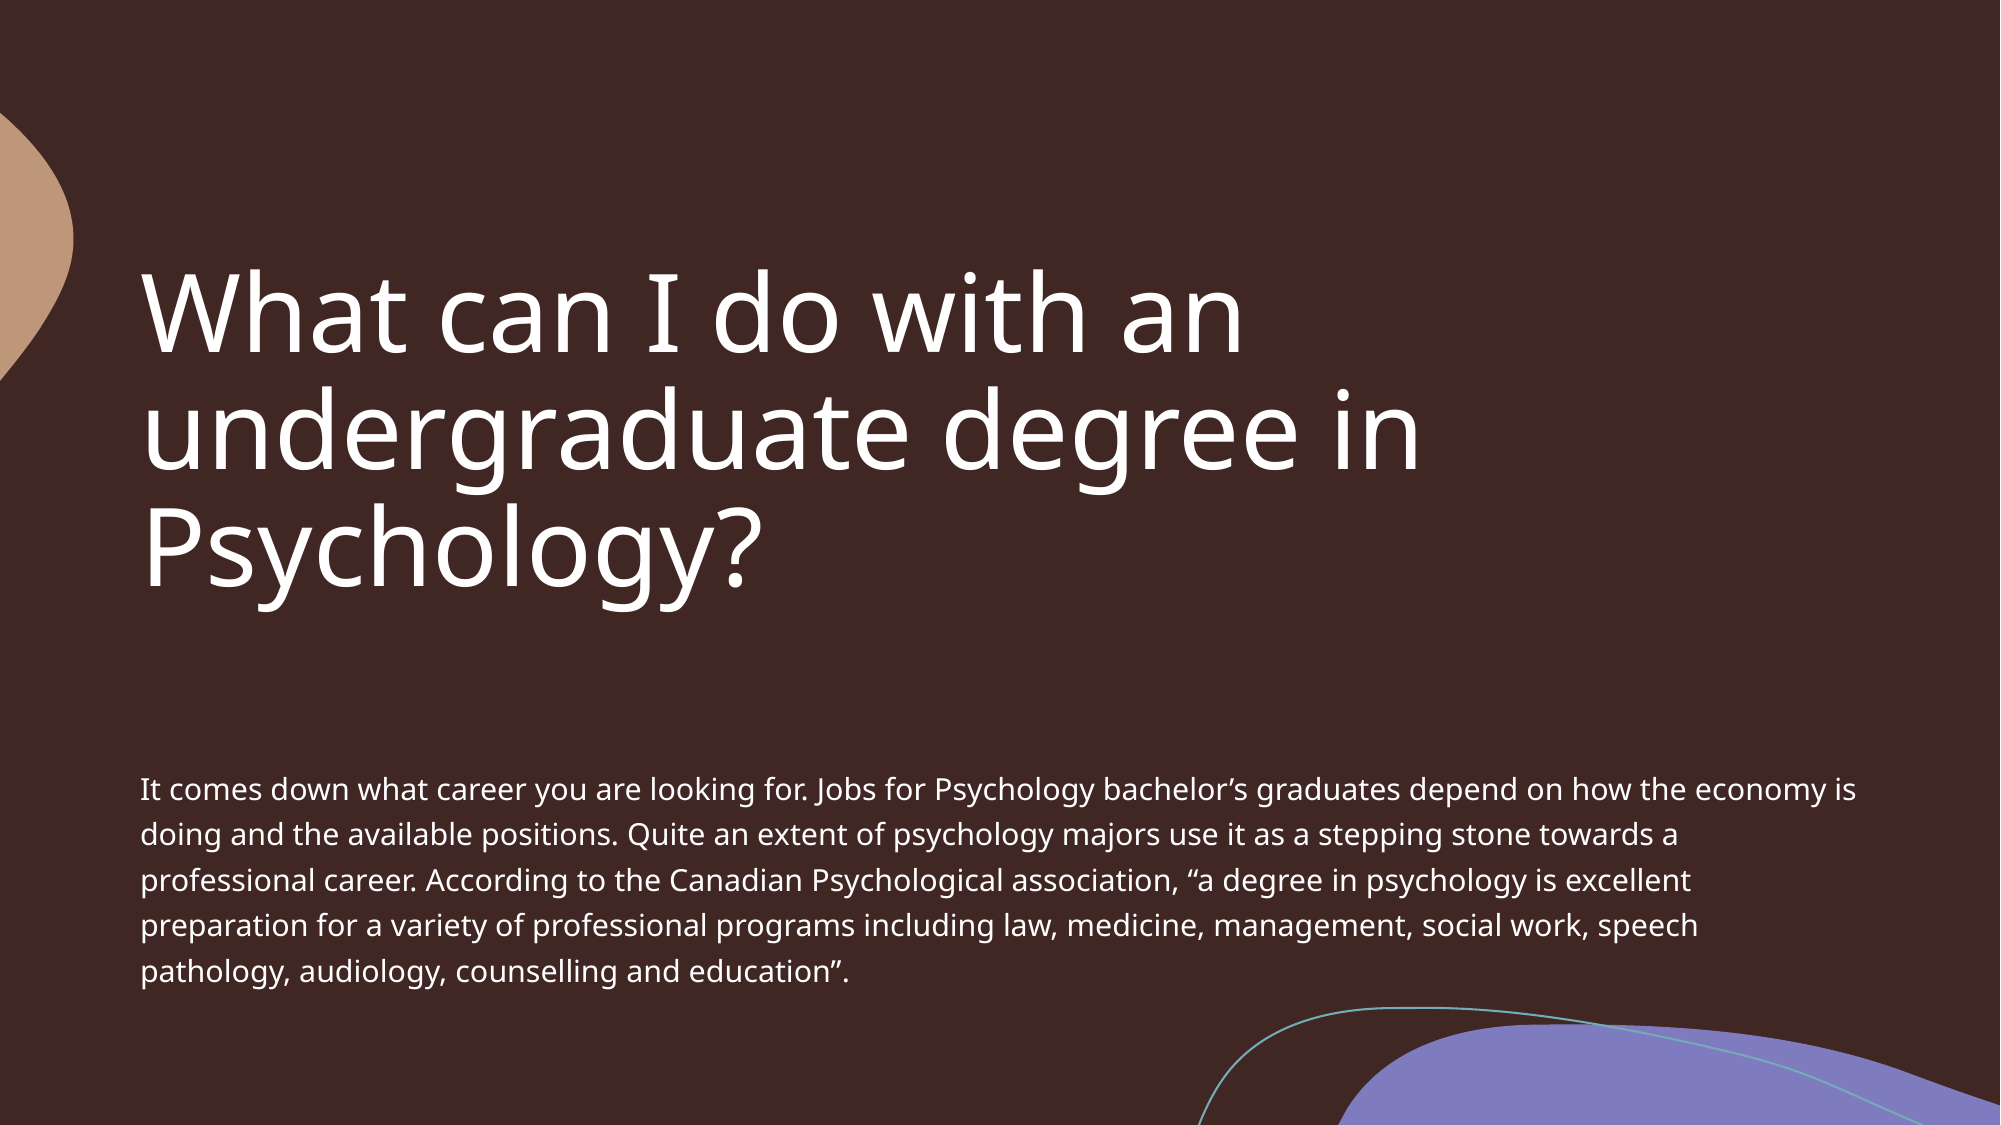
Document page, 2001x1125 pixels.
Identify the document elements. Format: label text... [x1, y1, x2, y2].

title What can I do with an undergraduate degree in Psychology? [125, 249, 1875, 749]
list It comes down what career you are looking for. Jobs for Psychology bachelor’s graduates depend on how the economy is doing and the available positions. Quite an extent of psychology majors use it as a stepping stone towards a professional career. According to the Canadian Psychological association, “a degree in psychology is excellent preparation for a variety of professional programs including law, medicine, management, social work, speech pathology, audiology, counselling and education”. [125, 752, 1875, 1000]
